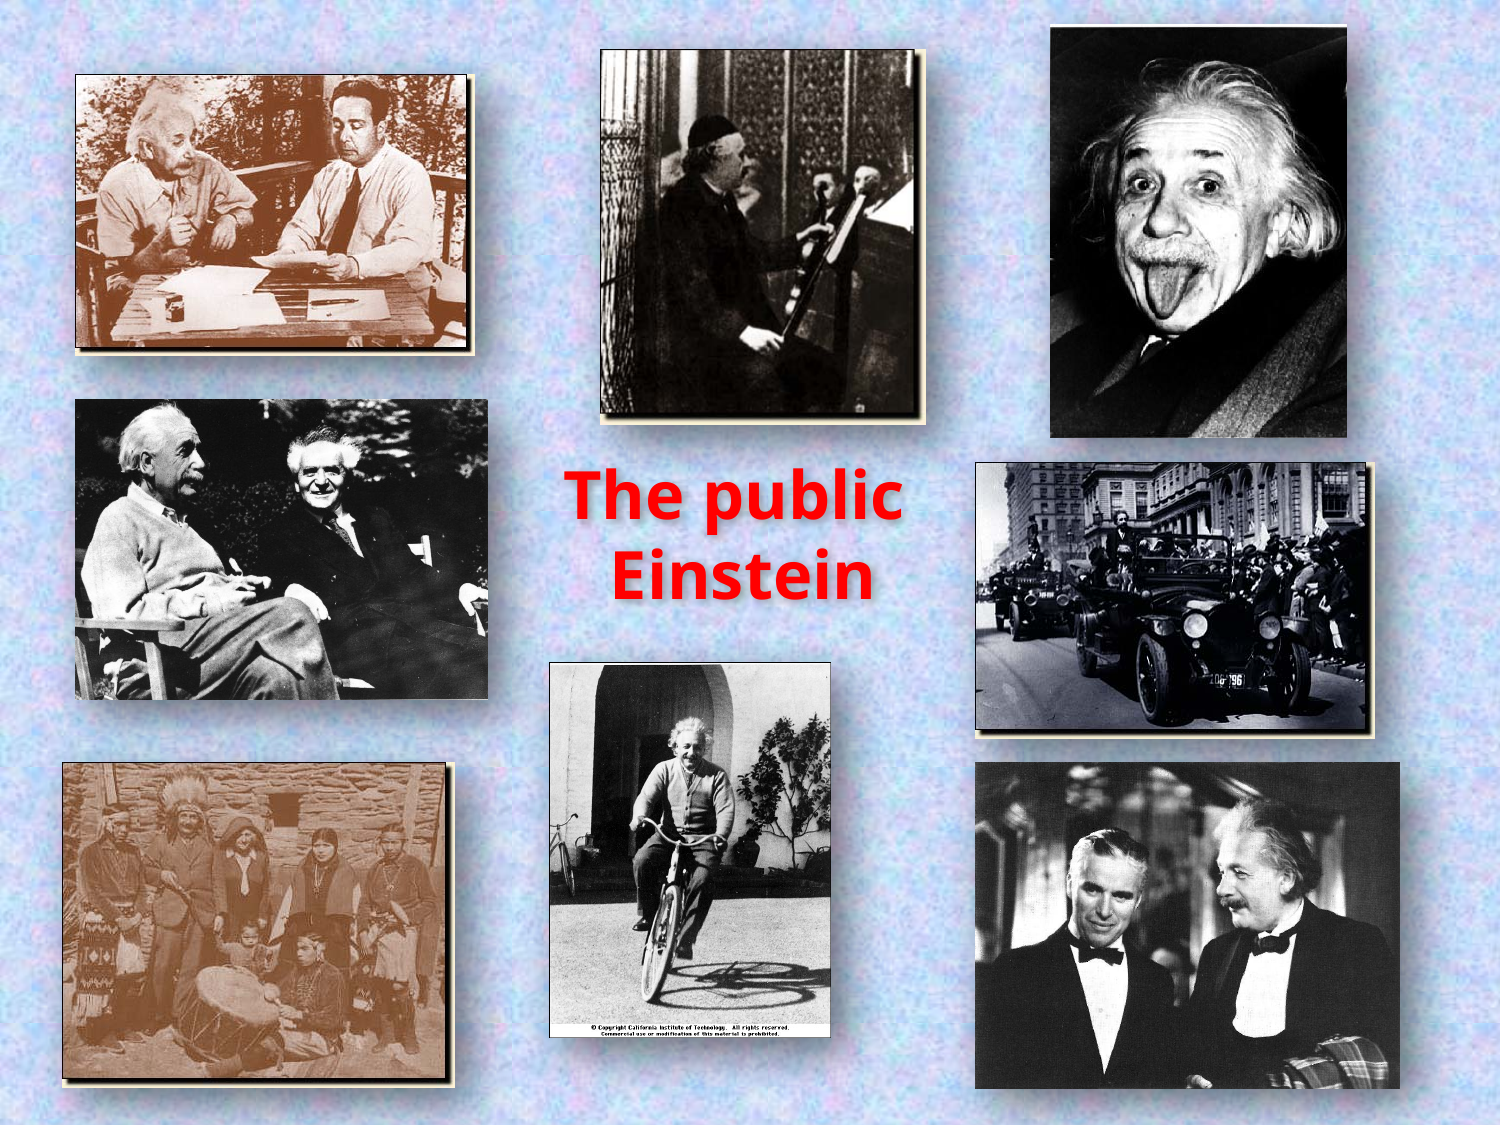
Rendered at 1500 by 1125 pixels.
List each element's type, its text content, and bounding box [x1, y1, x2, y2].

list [549, 662, 831, 1038]
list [62, 762, 455, 1088]
text_box The public Einstein [548, 445, 938, 621]
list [974, 462, 1376, 739]
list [599, 49, 926, 426]
picture [0, 0, 1500, 1125]
